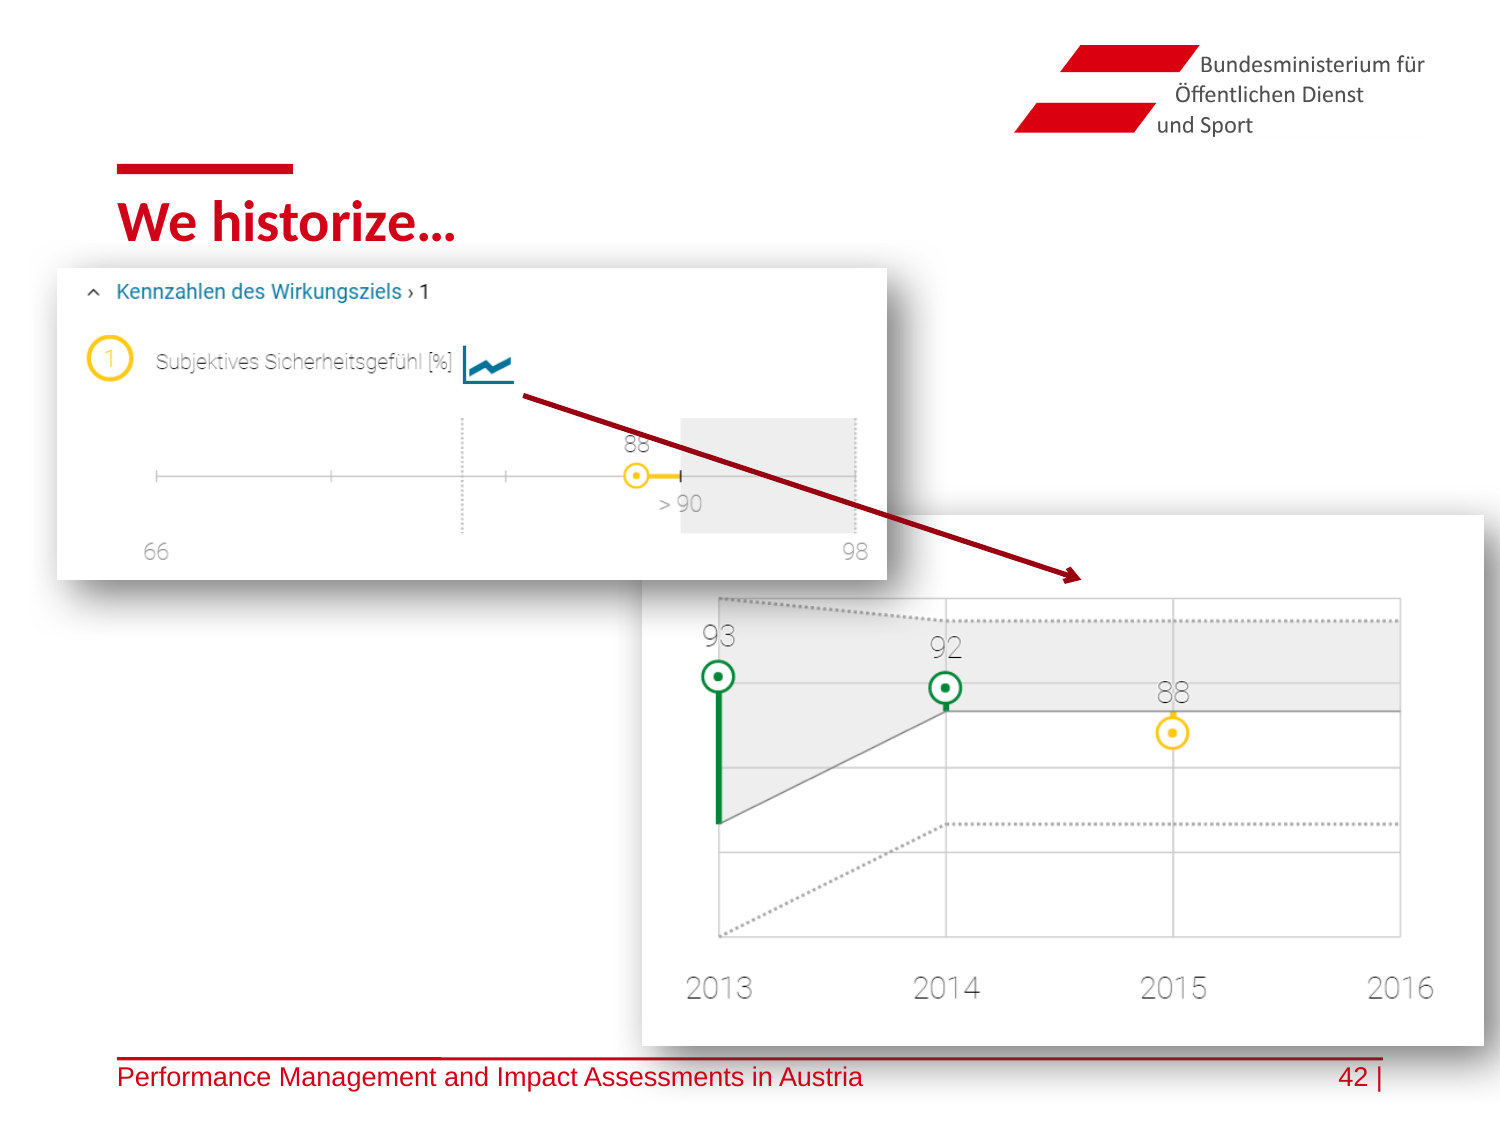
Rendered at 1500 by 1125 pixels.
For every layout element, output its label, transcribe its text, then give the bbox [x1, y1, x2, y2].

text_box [522, 395, 1082, 581]
slide_number 42 | [1032, 1058, 1383, 1092]
title We historize… [117, 183, 1382, 328]
picture [642, 515, 1484, 1046]
picture [1014, 45, 1425, 140]
footer Performance Management and Impact Assessments in Austria [116, 1058, 949, 1092]
picture [57, 268, 887, 580]
